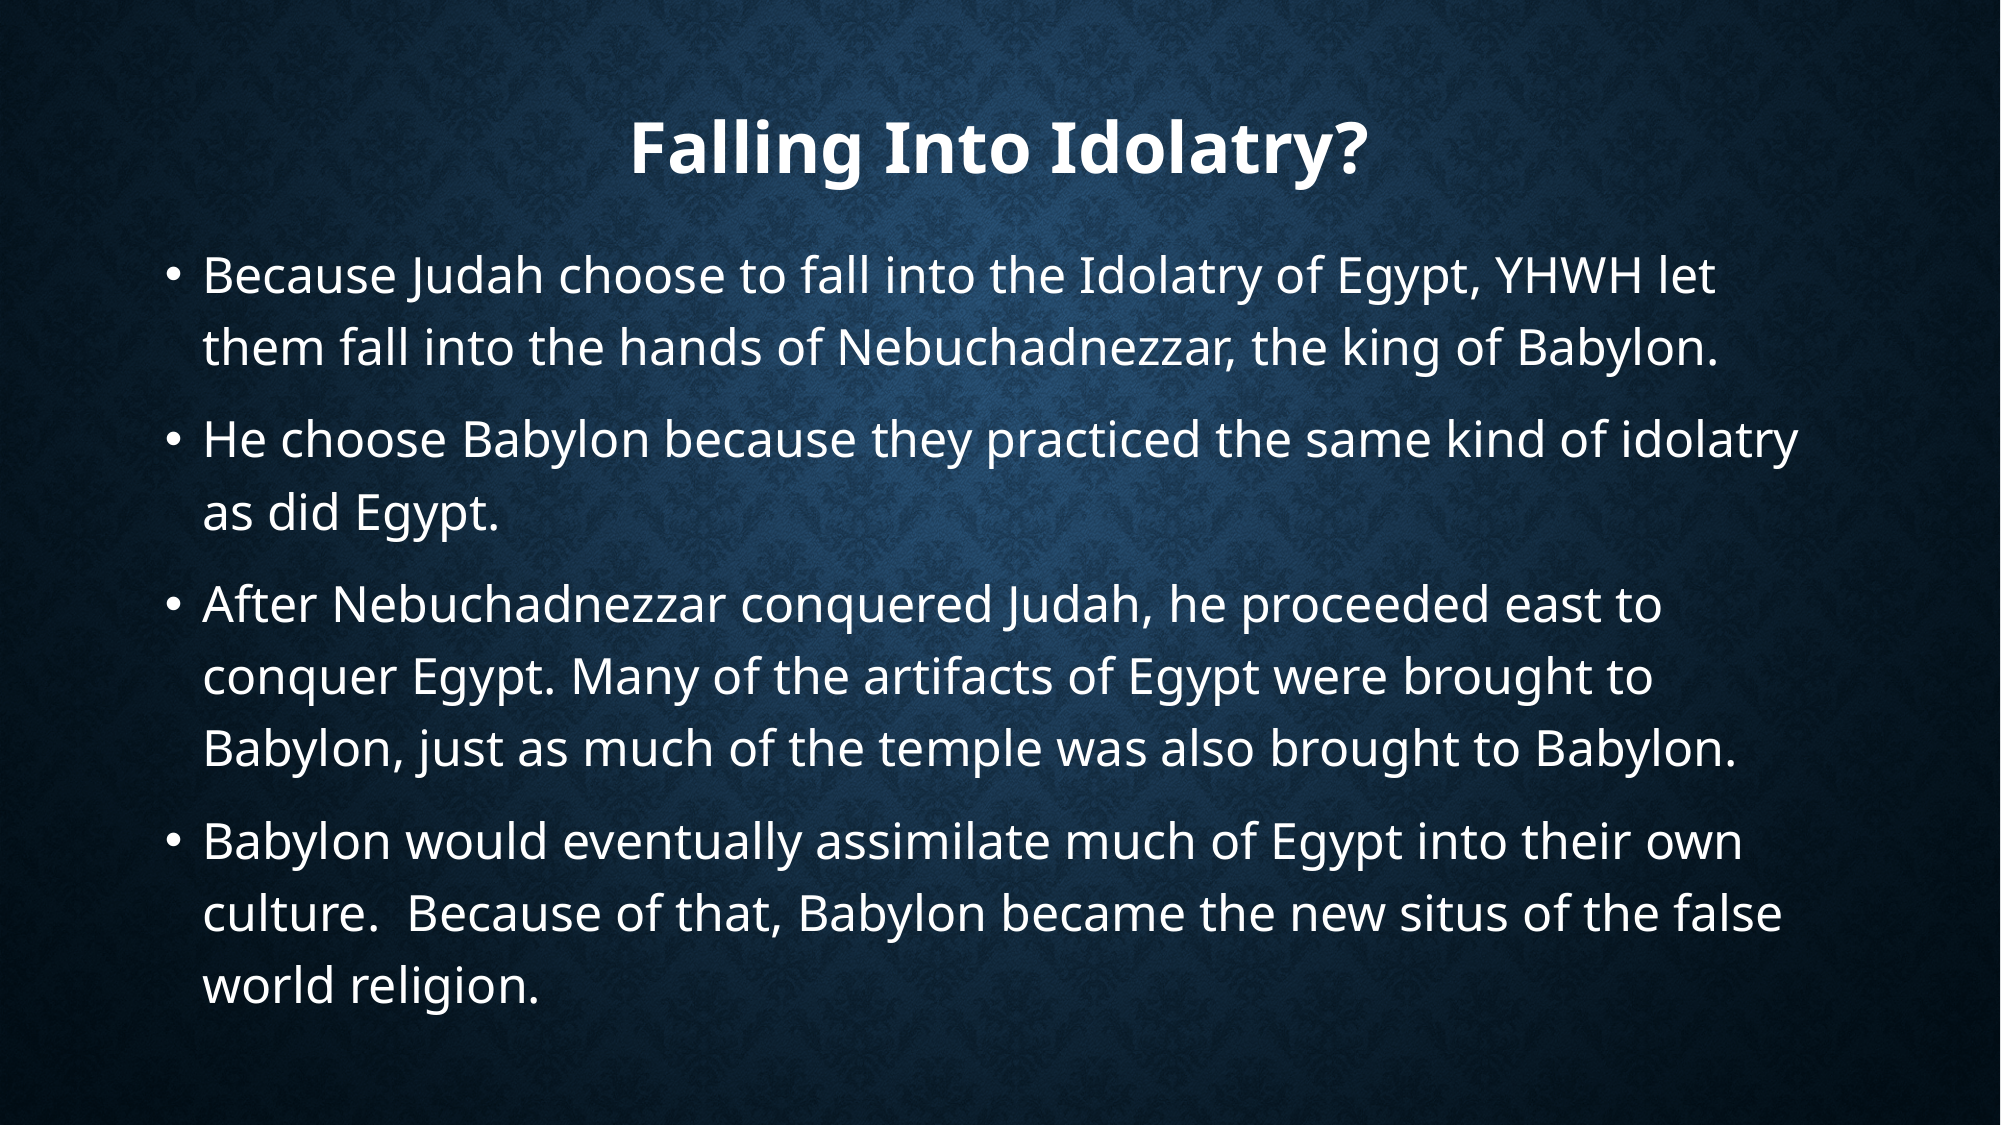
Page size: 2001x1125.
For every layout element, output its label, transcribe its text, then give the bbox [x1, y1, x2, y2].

title Falling Into Idolatry? [149, 99, 1849, 203]
list Because Judah choose to fall into the Idolatry of Egypt, YHWH let them fall into the hands of Nebuchadnezzar, the king of Babylon. He choose Babylon because they practiced the same kind of idolatry as did Egypt. After Nebuchadnezzar conquered Judah, he proceeded east to conquer Egypt. Many of the artifacts of Egypt were brought to Babylon, just as much of the temple was also brought to Babylon. Babylon would eventually assimilate much of Egypt into their own culture. Because of that, Babylon became the new situs of the false world religion. [149, 223, 1849, 1056]
